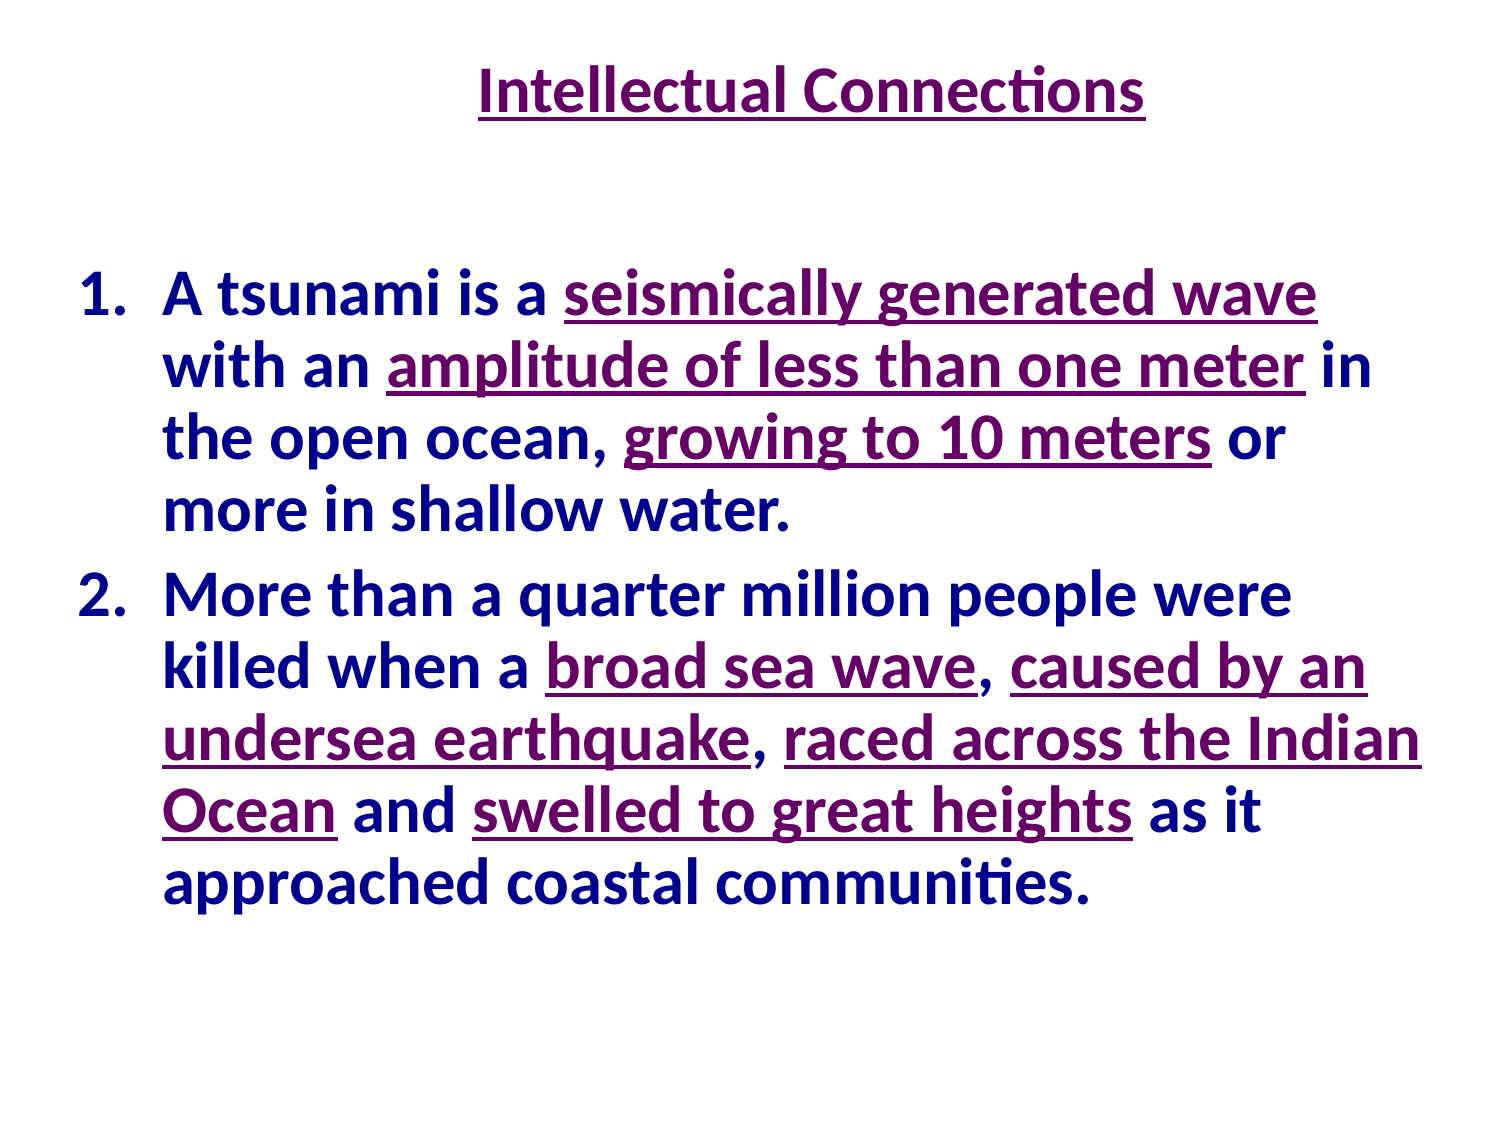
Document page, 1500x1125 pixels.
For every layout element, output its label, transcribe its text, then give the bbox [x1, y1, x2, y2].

text_box Intellectual Connections [462, 49, 1213, 138]
text_box A tsunami is a seismically generated wave with an amplitude of less than one meter in the open ocean, growing to 10 meters or more in shallow water. More than a quarter million people were killed when a broad sea wave, caused by an undersea earthquake, raced across the Indian Ocean and swelled to great heights as it approached coastal communities. [62, 249, 1438, 938]
